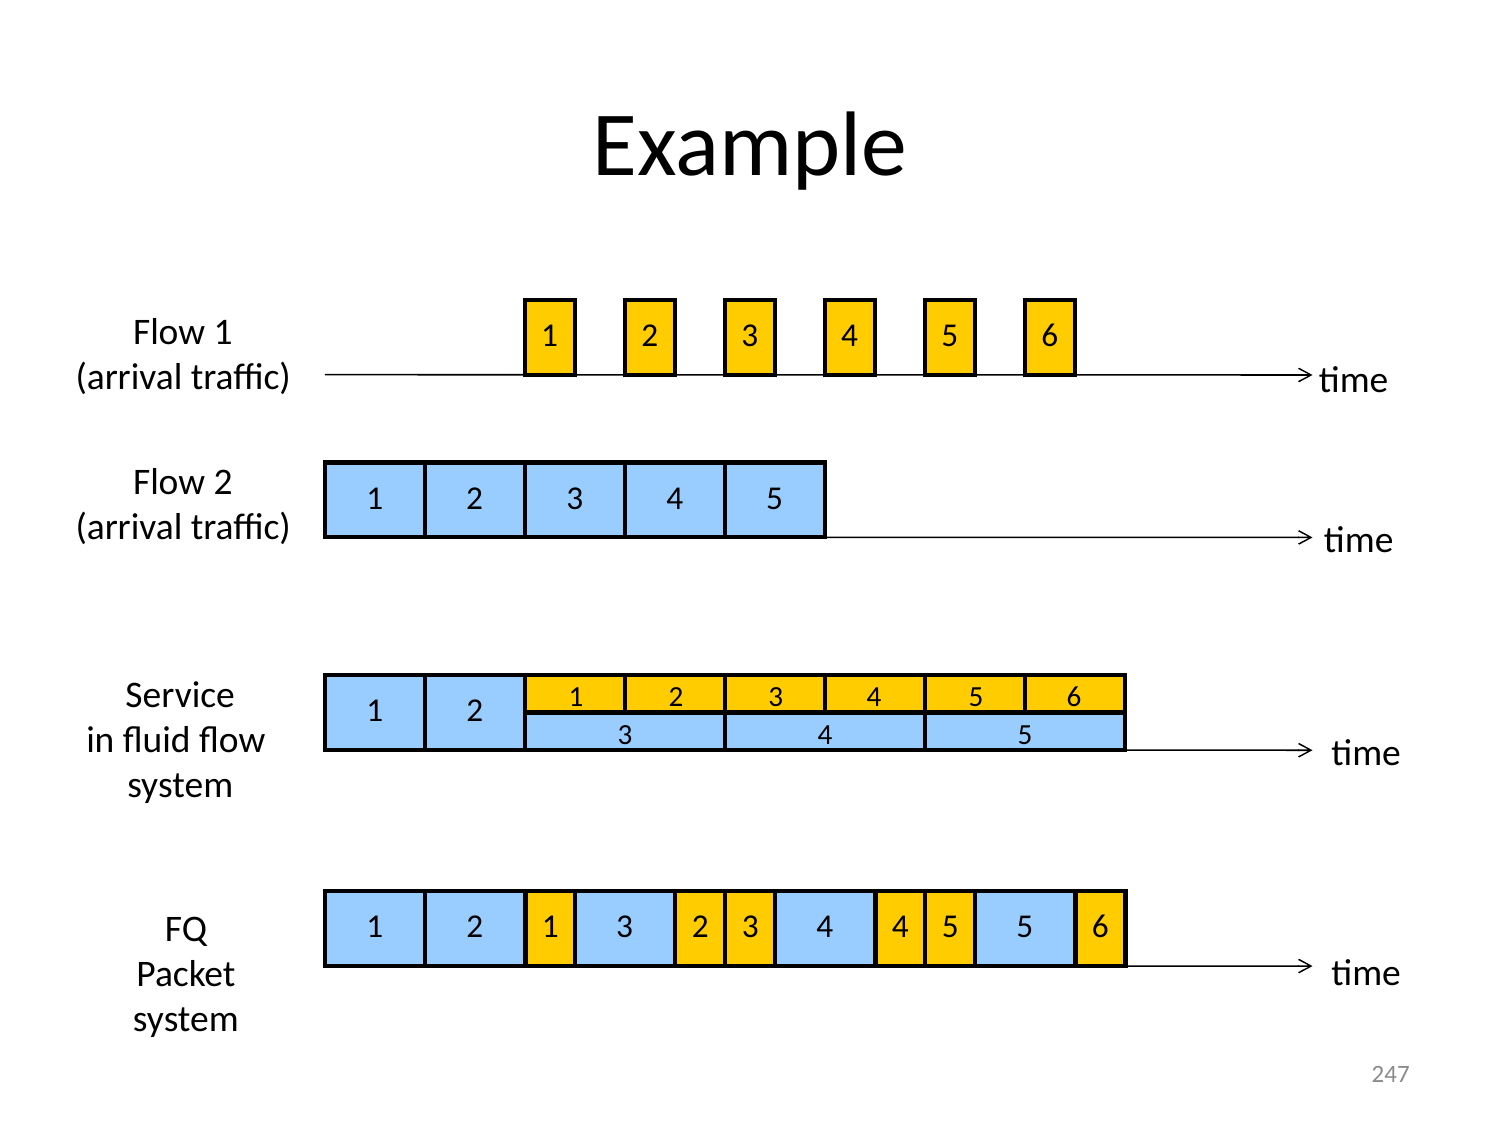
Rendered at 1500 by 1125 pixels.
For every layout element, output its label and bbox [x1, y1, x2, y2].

text_box [324, 670, 1313, 758]
text_box [1316, 941, 1416, 1001]
text_box [71, 662, 289, 812]
text_box [324, 891, 1313, 974]
text_box [1316, 720, 1416, 780]
title [75, 45, 1425, 233]
text_box [324, 299, 1404, 408]
text_box [60, 299, 306, 405]
slide_number [1074, 1042, 1425, 1103]
text_box [117, 896, 254, 1046]
text_box [324, 462, 1409, 568]
text_box [60, 449, 306, 555]
